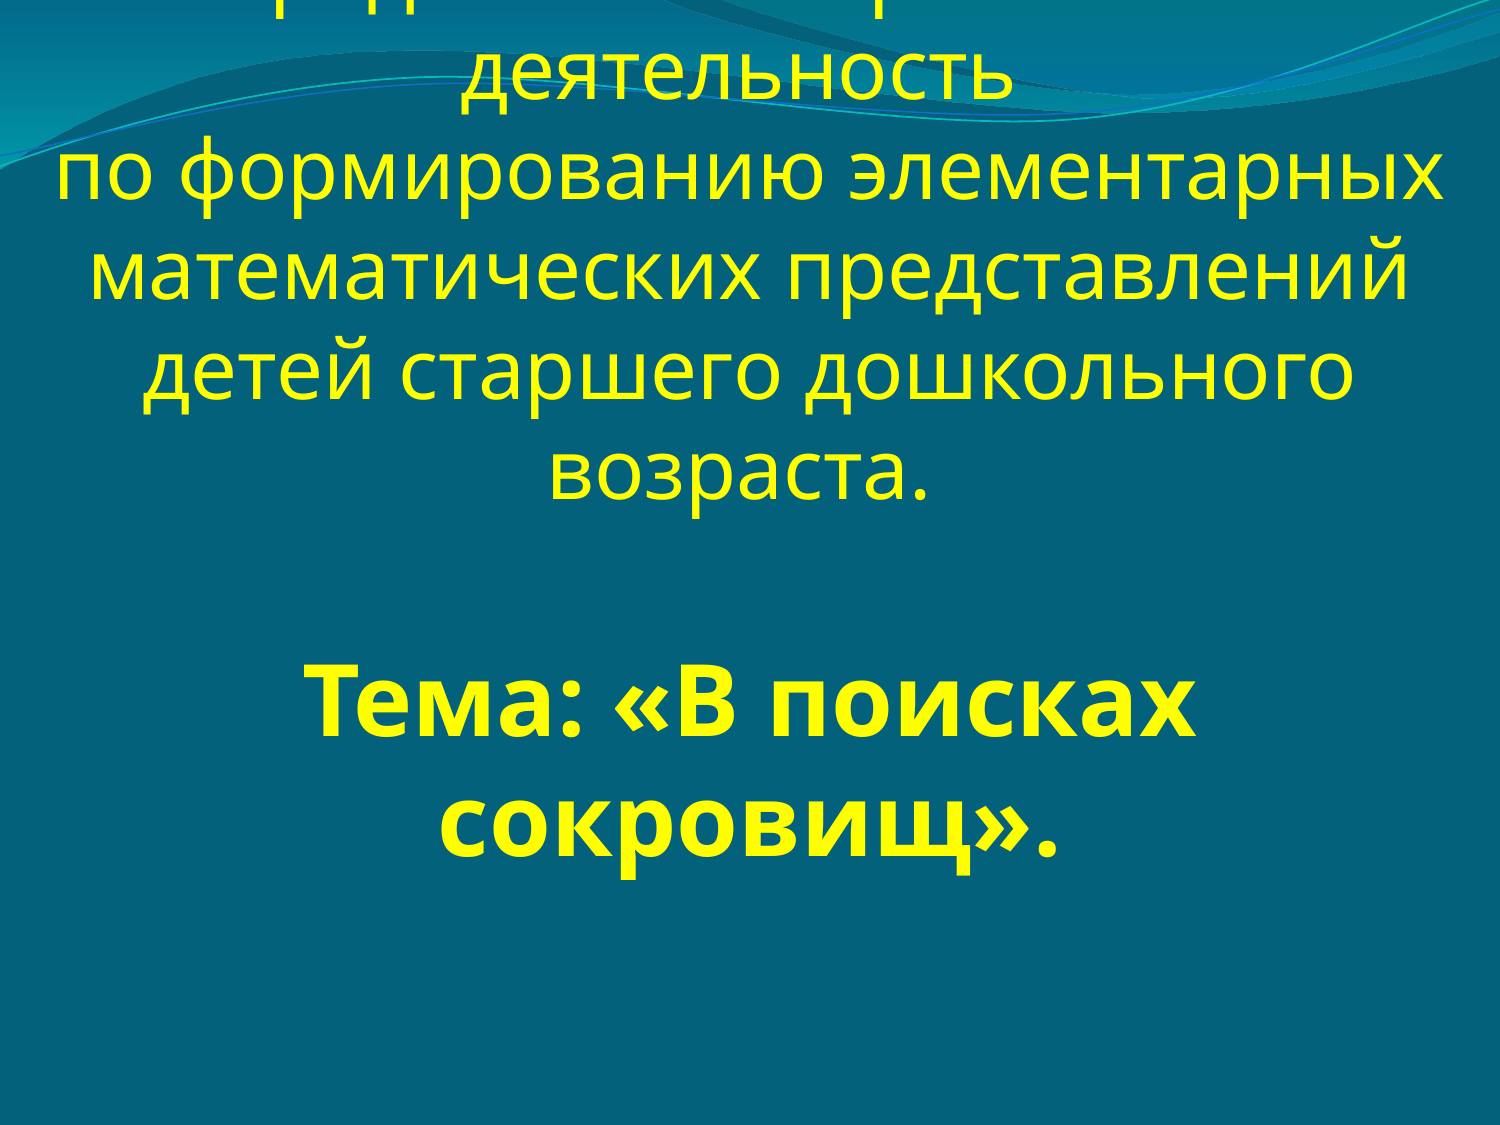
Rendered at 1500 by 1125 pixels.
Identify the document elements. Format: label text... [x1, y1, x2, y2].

picture [649, 454, 679, 480]
picture [1344, 155, 1378, 198]
picture [554, 455, 588, 480]
picture [693, 454, 731, 480]
picture [851, 154, 884, 199]
picture [95, 255, 141, 298]
picture [588, 89, 594, 98]
picture [152, 254, 187, 299]
picture [607, 154, 642, 199]
picture [182, 136, 232, 218]
picture [510, 154, 550, 199]
picture [693, 55, 728, 97]
picture [788, 454, 819, 480]
picture [1312, 255, 1350, 298]
picture [539, 254, 576, 299]
picture [652, 94, 680, 99]
picture [1148, 155, 1183, 198]
picture [1371, 236, 1400, 248]
picture [1066, 254, 1101, 299]
picture [1259, 255, 1296, 298]
picture [277, 0, 283, 18]
picture [892, 254, 929, 299]
picture [793, 55, 830, 75]
picture [195, 354, 232, 399]
picture [1176, 355, 1213, 398]
picture [743, 77, 780, 99]
picture [942, 154, 979, 199]
picture [655, 354, 692, 399]
picture [673, 255, 711, 298]
picture [1366, 255, 1404, 298]
picture [289, 255, 335, 298]
picture [992, 155, 1038, 198]
picture [986, 355, 1019, 398]
picture [858, 354, 898, 399]
picture [336, 336, 365, 348]
picture [586, 254, 617, 299]
picture [628, 255, 661, 298]
picture [474, 55, 500, 77]
picture [110, 154, 150, 199]
picture [437, 255, 475, 298]
picture [658, 155, 695, 198]
picture [490, 255, 526, 298]
picture [846, 90, 875, 99]
title Непосредственно образовательная деятельность по формированию элементарных математических представлений детей старшего дошкольного возраста. Тема: «В поисках сокровищ». [0, 480, 1500, 997]
picture [618, 91, 624, 98]
picture [1209, 254, 1246, 299]
picture [559, 55, 594, 84]
picture [242, 154, 282, 199]
picture [482, 354, 517, 399]
picture [513, 54, 550, 79]
picture [197, 255, 232, 298]
picture [1101, 155, 1138, 198]
picture [825, 455, 860, 480]
picture [1240, 154, 1278, 218]
picture [1051, 154, 1088, 199]
picture [392, 255, 427, 298]
picture [462, 154, 500, 218]
picture [515, 86, 548, 99]
picture [599, 454, 639, 480]
picture [1157, 255, 1197, 299]
picture [645, 54, 682, 90]
picture [869, 454, 901, 480]
picture [930, 55, 965, 75]
picture [890, 155, 930, 199]
picture [331, 355, 369, 398]
picture [987, 254, 1018, 299]
picture [738, 354, 778, 399]
picture [409, 155, 447, 198]
picture [347, 254, 382, 299]
picture [936, 255, 980, 314]
picture [144, 355, 188, 414]
picture [743, 454, 775, 480]
picture [1189, 154, 1224, 199]
picture [1225, 354, 1265, 399]
picture [1311, 354, 1351, 399]
picture [1291, 155, 1328, 198]
picture [893, 54, 924, 75]
picture [239, 254, 276, 299]
picture [842, 54, 882, 75]
picture [295, 154, 333, 218]
picture [743, 55, 771, 75]
picture [975, 55, 1011, 83]
picture [1387, 155, 1393, 198]
picture [1025, 354, 1065, 399]
picture [722, 255, 758, 298]
picture [407, 0, 413, 14]
picture [765, 154, 822, 199]
picture [558, 88, 571, 98]
picture [705, 355, 731, 398]
picture [462, 85, 506, 114]
picture [711, 155, 749, 198]
picture [369, 0, 375, 14]
picture [1024, 255, 1059, 298]
picture [1279, 355, 1305, 398]
picture [61, 155, 97, 198]
picture [1126, 355, 1163, 398]
picture [1405, 155, 1441, 198]
picture [793, 83, 799, 98]
picture [824, 88, 830, 98]
picture [584, 355, 643, 398]
picture [346, 155, 392, 198]
picture [403, 354, 434, 399]
picture [281, 354, 318, 399]
picture [563, 155, 599, 198]
picture [1071, 355, 1111, 399]
picture [806, 355, 850, 414]
picture [603, 55, 638, 86]
picture [239, 355, 274, 398]
picture [532, 354, 570, 418]
picture [911, 355, 970, 398]
picture [792, 255, 828, 298]
picture [844, 254, 882, 318]
picture [1116, 255, 1152, 298]
picture [440, 355, 475, 398]
